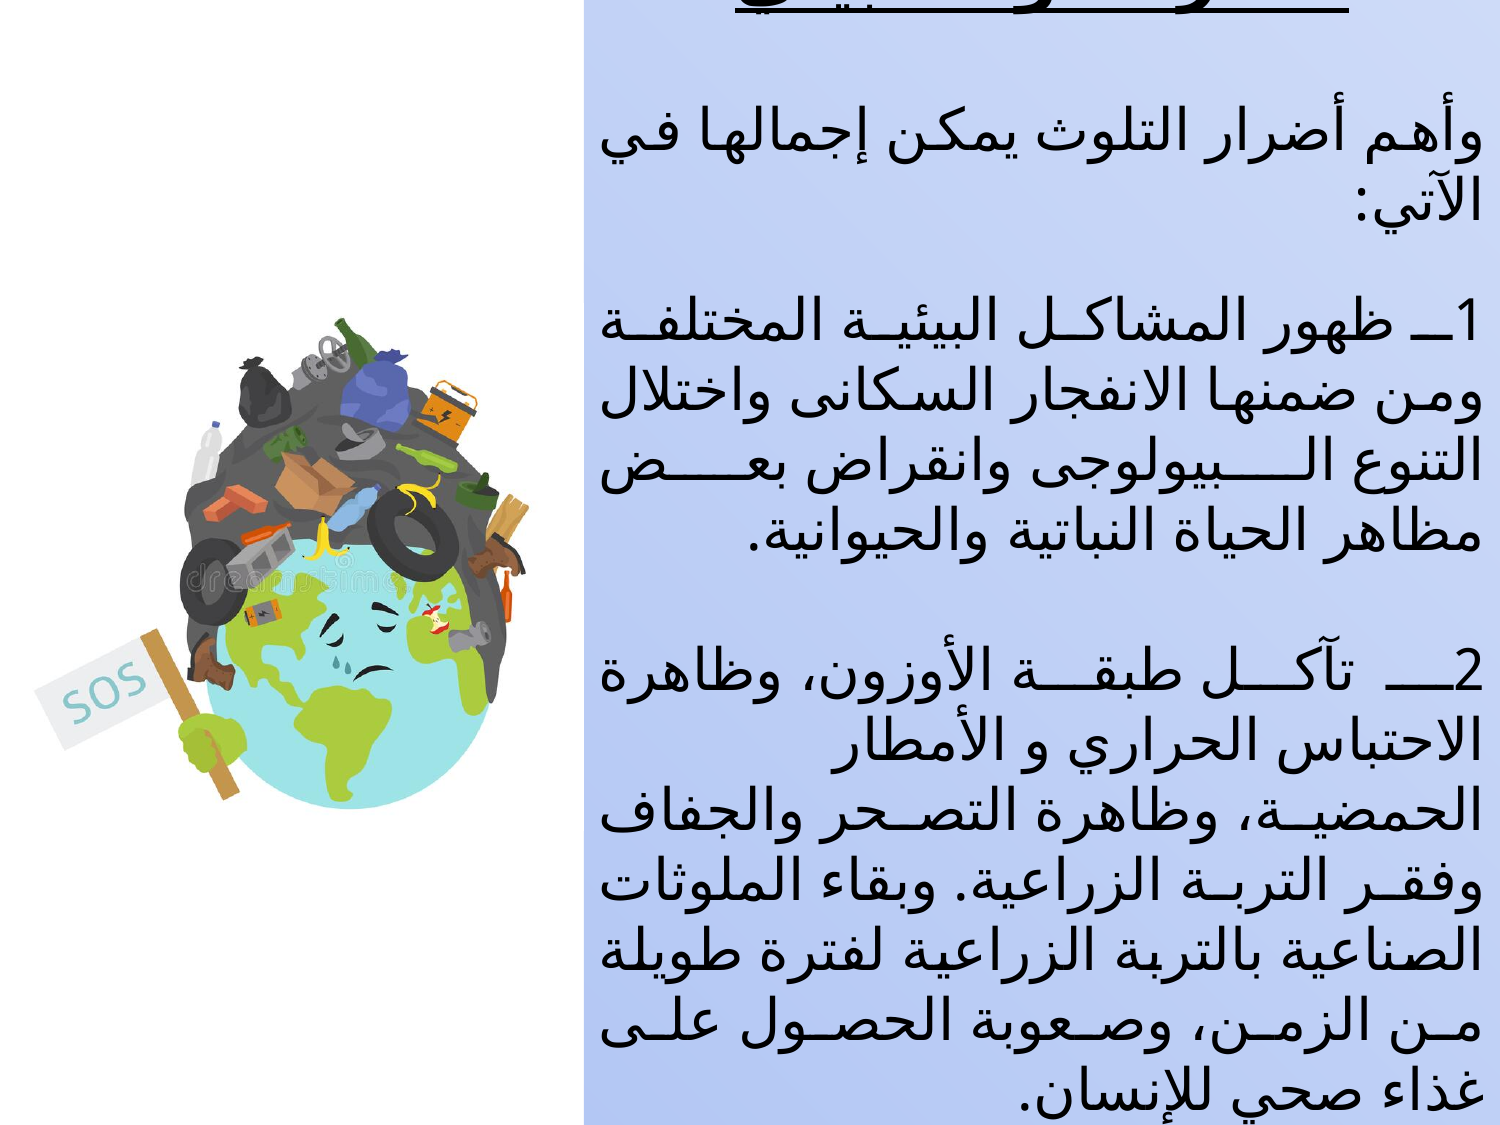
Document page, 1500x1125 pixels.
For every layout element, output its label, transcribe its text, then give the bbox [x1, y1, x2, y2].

picture [3, 303, 584, 831]
text_box ::مضار التلوث البيئي:: وأهم أضرار التلوث يمكن إجمالها في الآتي: 1ـ ظهور المشاكل البيئية المختلفة ومن ضمنها الانفجار السكانى واختلال التنوع البيولوجى وانقراض بعض مظاهر الحياة النباتية والحيوانية. 2ـ تآكل طبقة الأوزون، وظاهرة الاحتباس الحراري و الأمطار الحمضية، وظاهرة التصحر والجفاف وفقر التربة الزراعية. وبقاء الملوثات الصناعية بالتربة الزراعية لفترة طويلة من الزمن، وصعوبة الحصول على غذاء صحي للإنسان. [583, 0, 1500, 1125]
